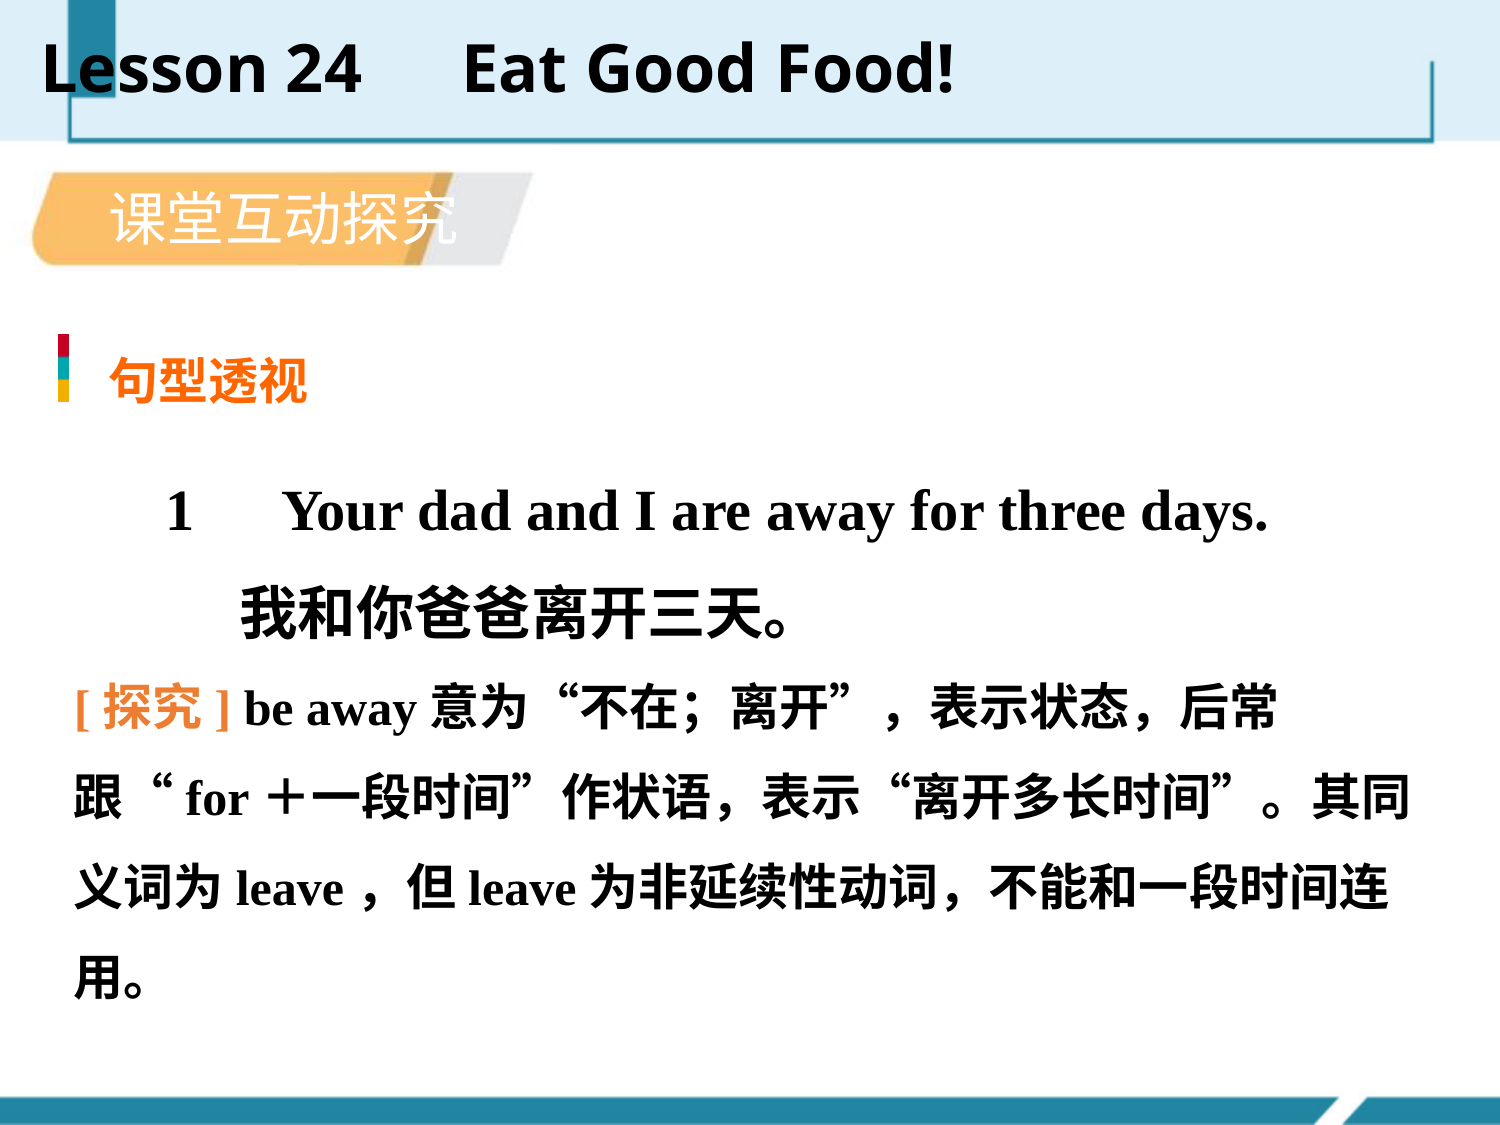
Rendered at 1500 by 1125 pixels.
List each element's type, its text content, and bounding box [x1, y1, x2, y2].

text_box 1 Your dad and I are away for three days. 我和你爸爸离开三天。 [65, 429, 1439, 654]
text_box Lesson 24 Eat Good Food! [25, 18, 971, 114]
picture [0, 0, 1500, 1125]
text_box [探究] be away意为“不在；离开”，表示状态，后常跟“for＋一段时间”作状语，表示“离开多长时间”。其同义词为leave，但leave为非延续性动词，不能和一段时间连用。 [58, 637, 1429, 1013]
text_box 句型透视 [93, 312, 324, 418]
